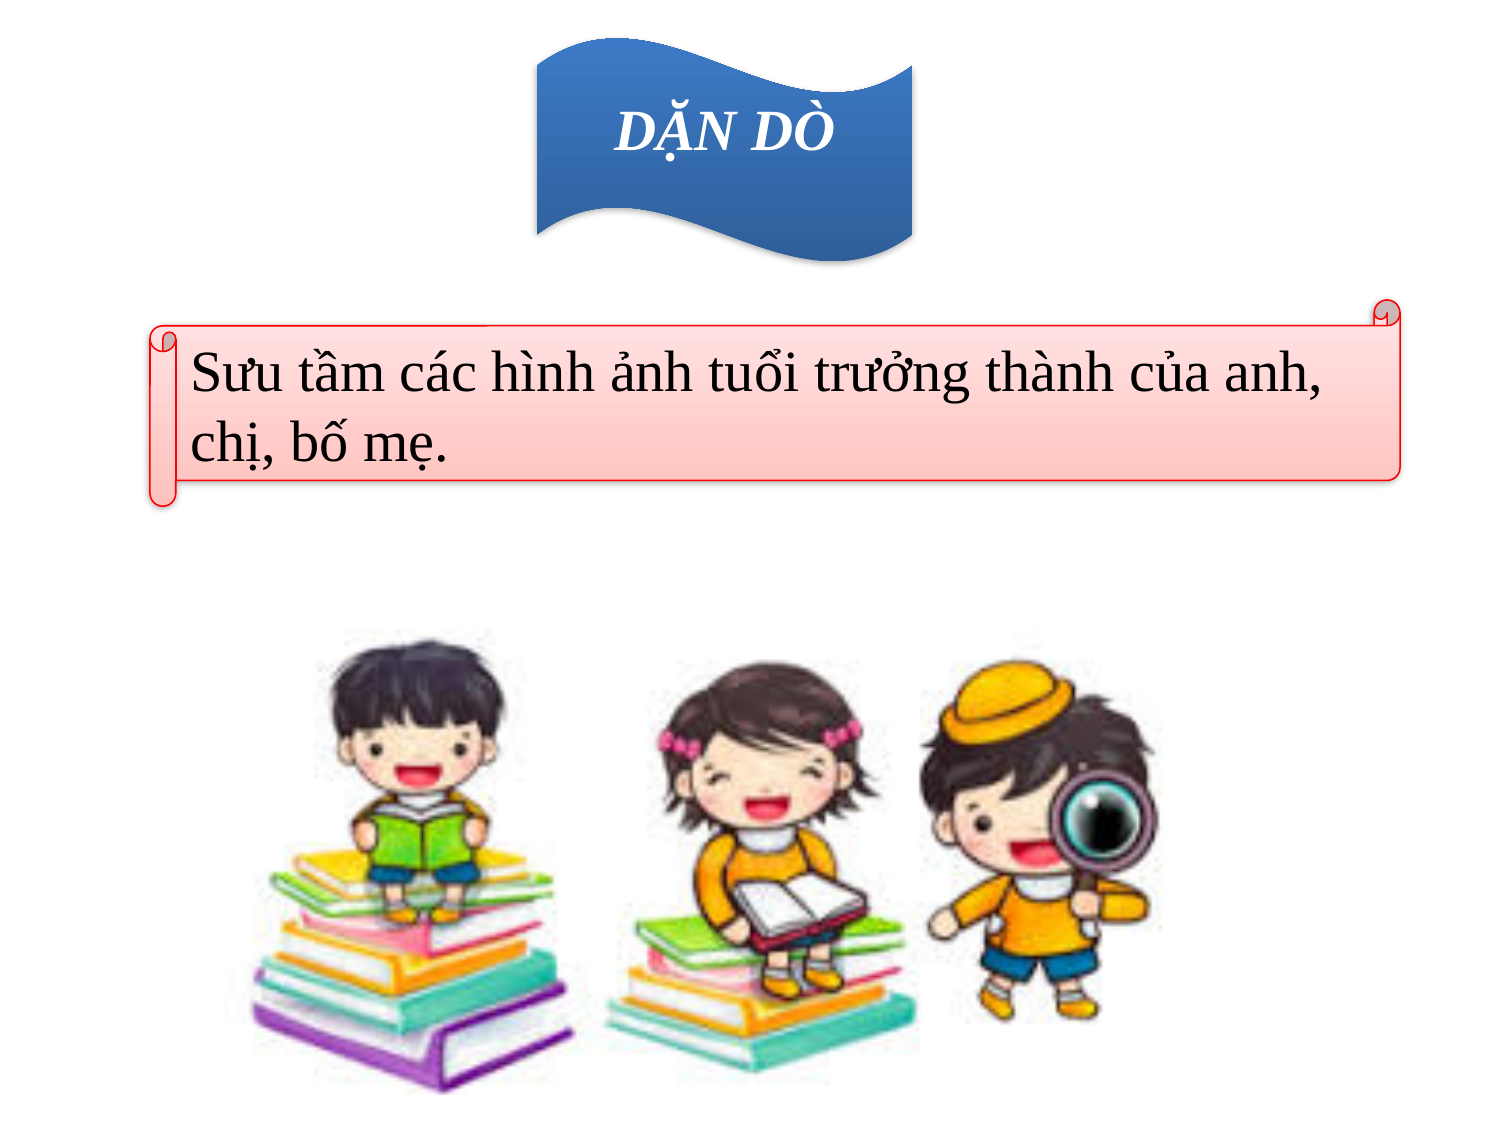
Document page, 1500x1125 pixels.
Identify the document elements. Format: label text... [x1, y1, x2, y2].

picture [224, 624, 1176, 1095]
text_box DẶN DÒ [537, 38, 913, 262]
text_box Sưu tầm các hình ảnh tuổi trưởng thành của anh, chị, bố mẹ. [149, 299, 1401, 507]
